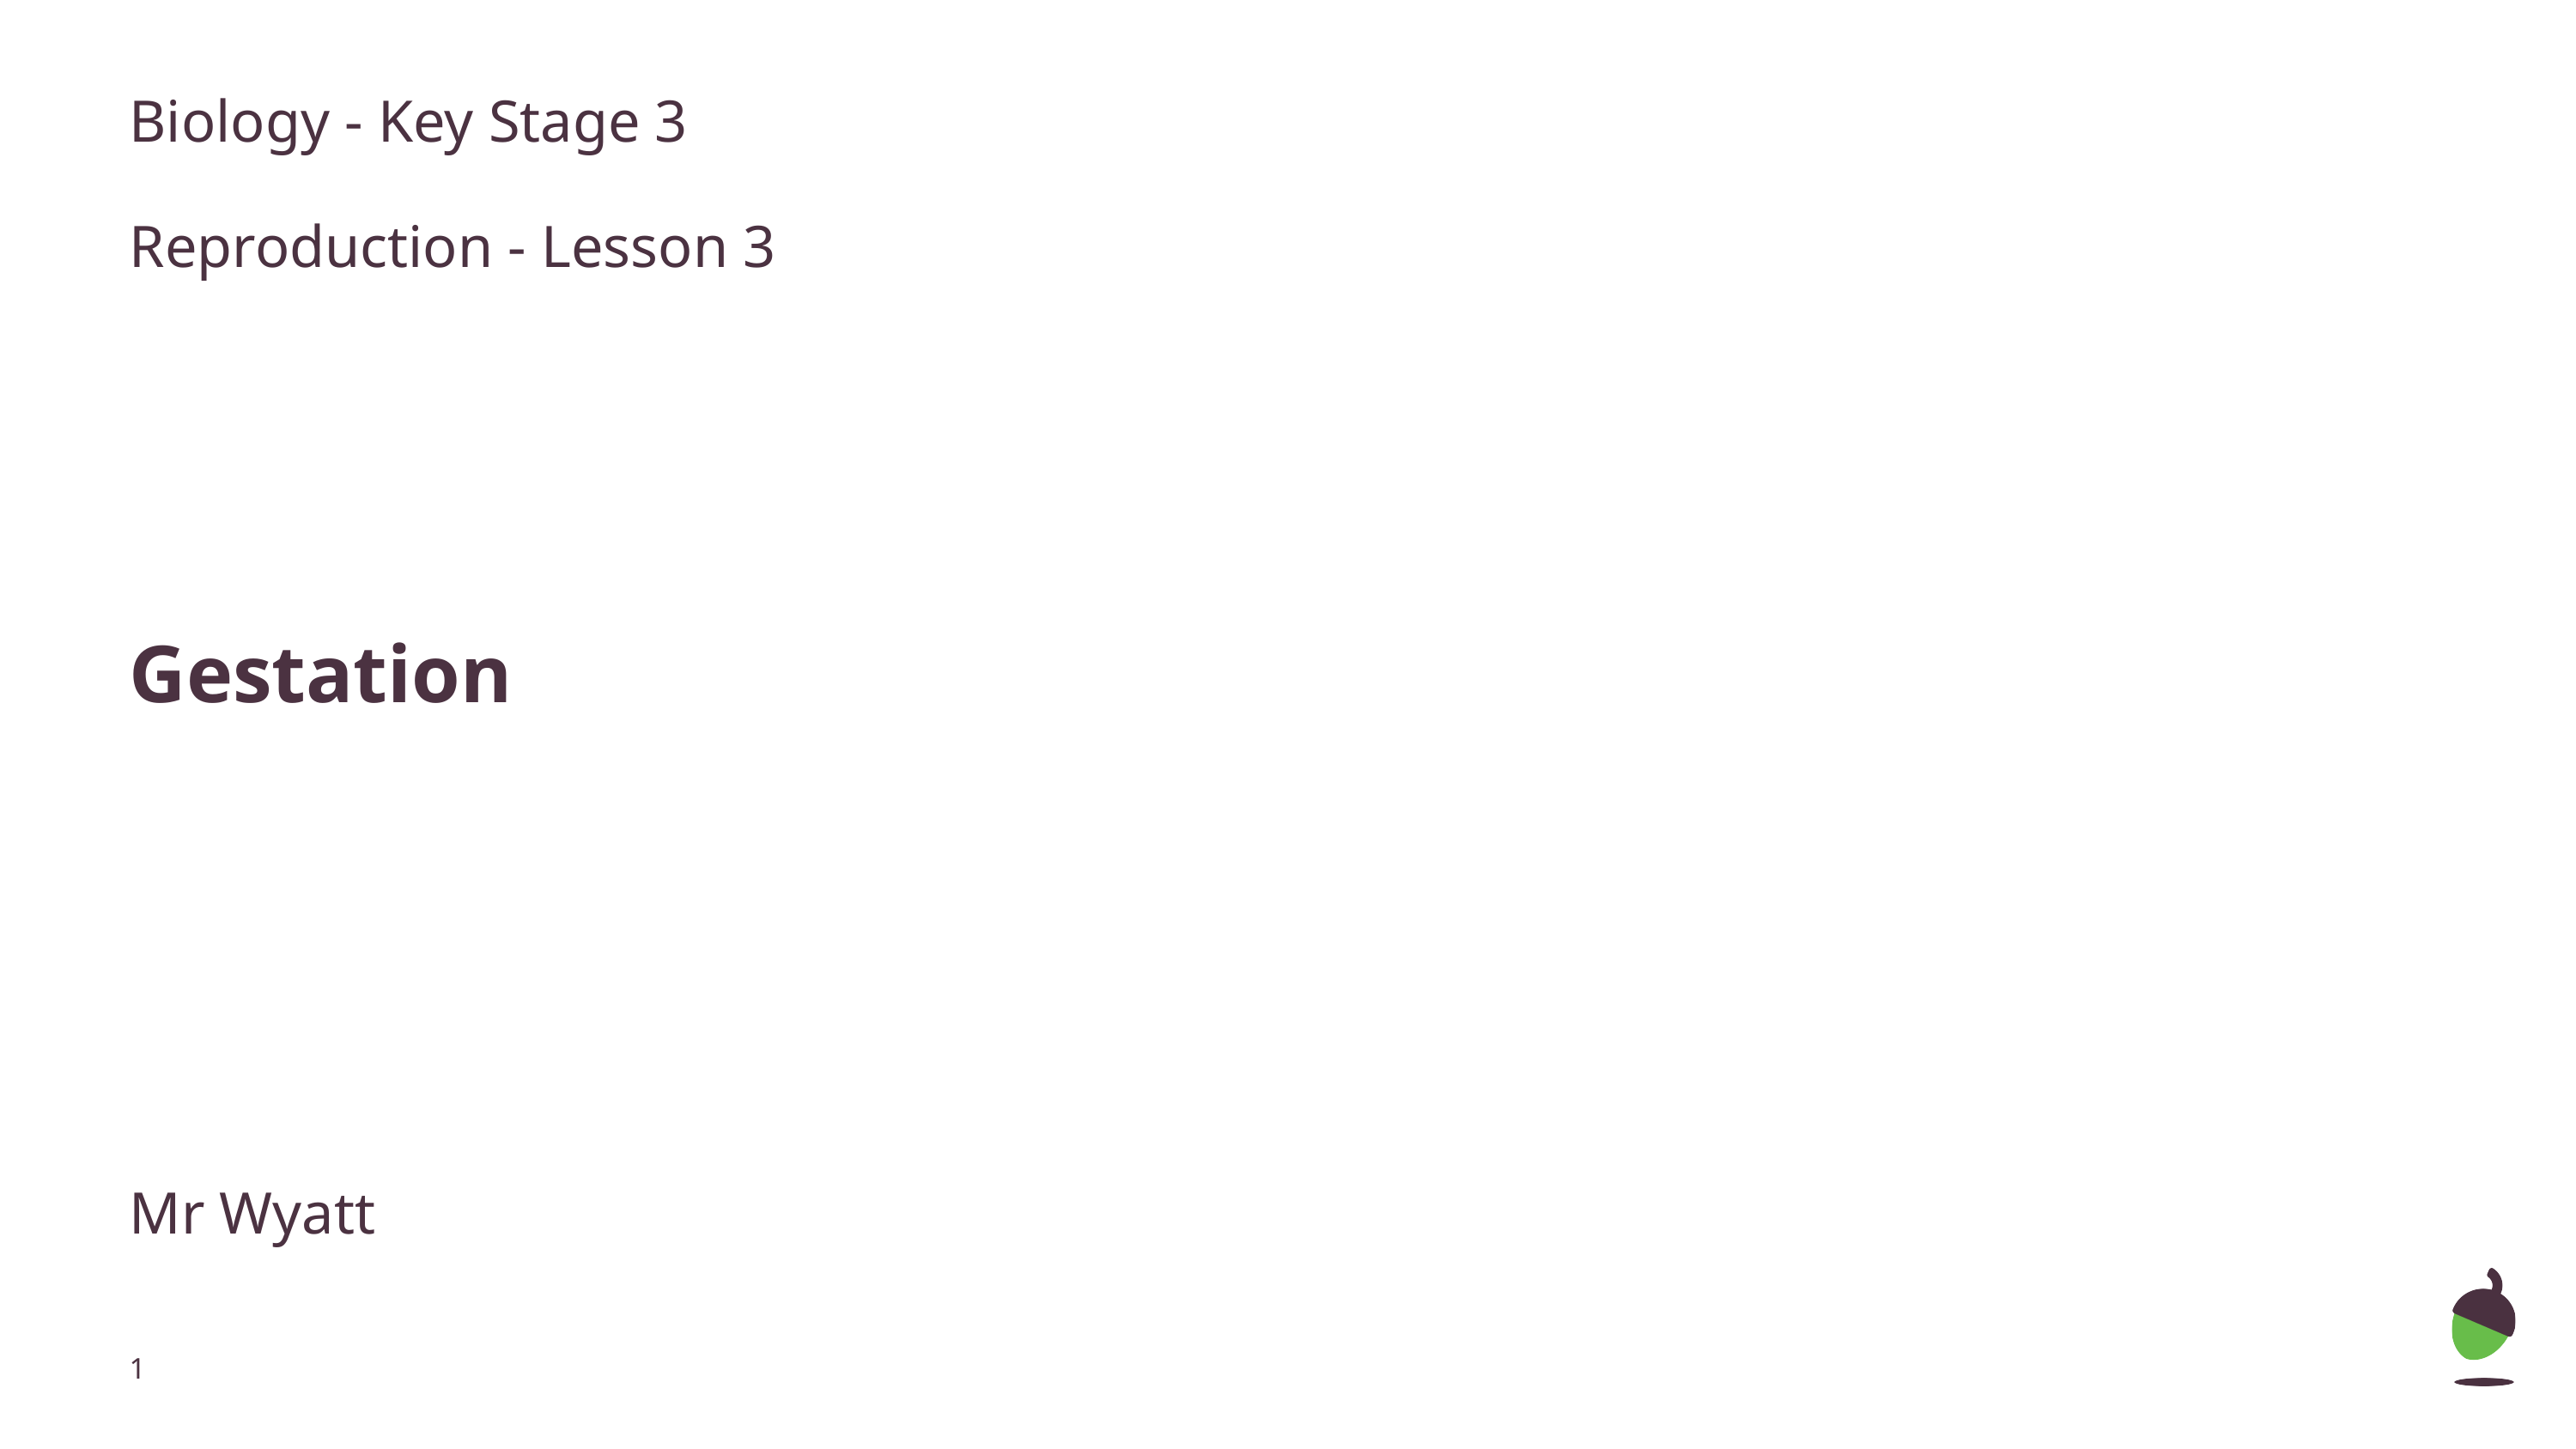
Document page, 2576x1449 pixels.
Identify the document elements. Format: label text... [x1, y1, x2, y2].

picture [2451, 1268, 2516, 1386]
list Biology - Key Stage 3 Reproduction - Lesson 3 [129, 64, 2447, 955]
slide_number ‹#› [129, 1349, 332, 1401]
subtitle Mr Wyatt [129, 1155, 1242, 1331]
